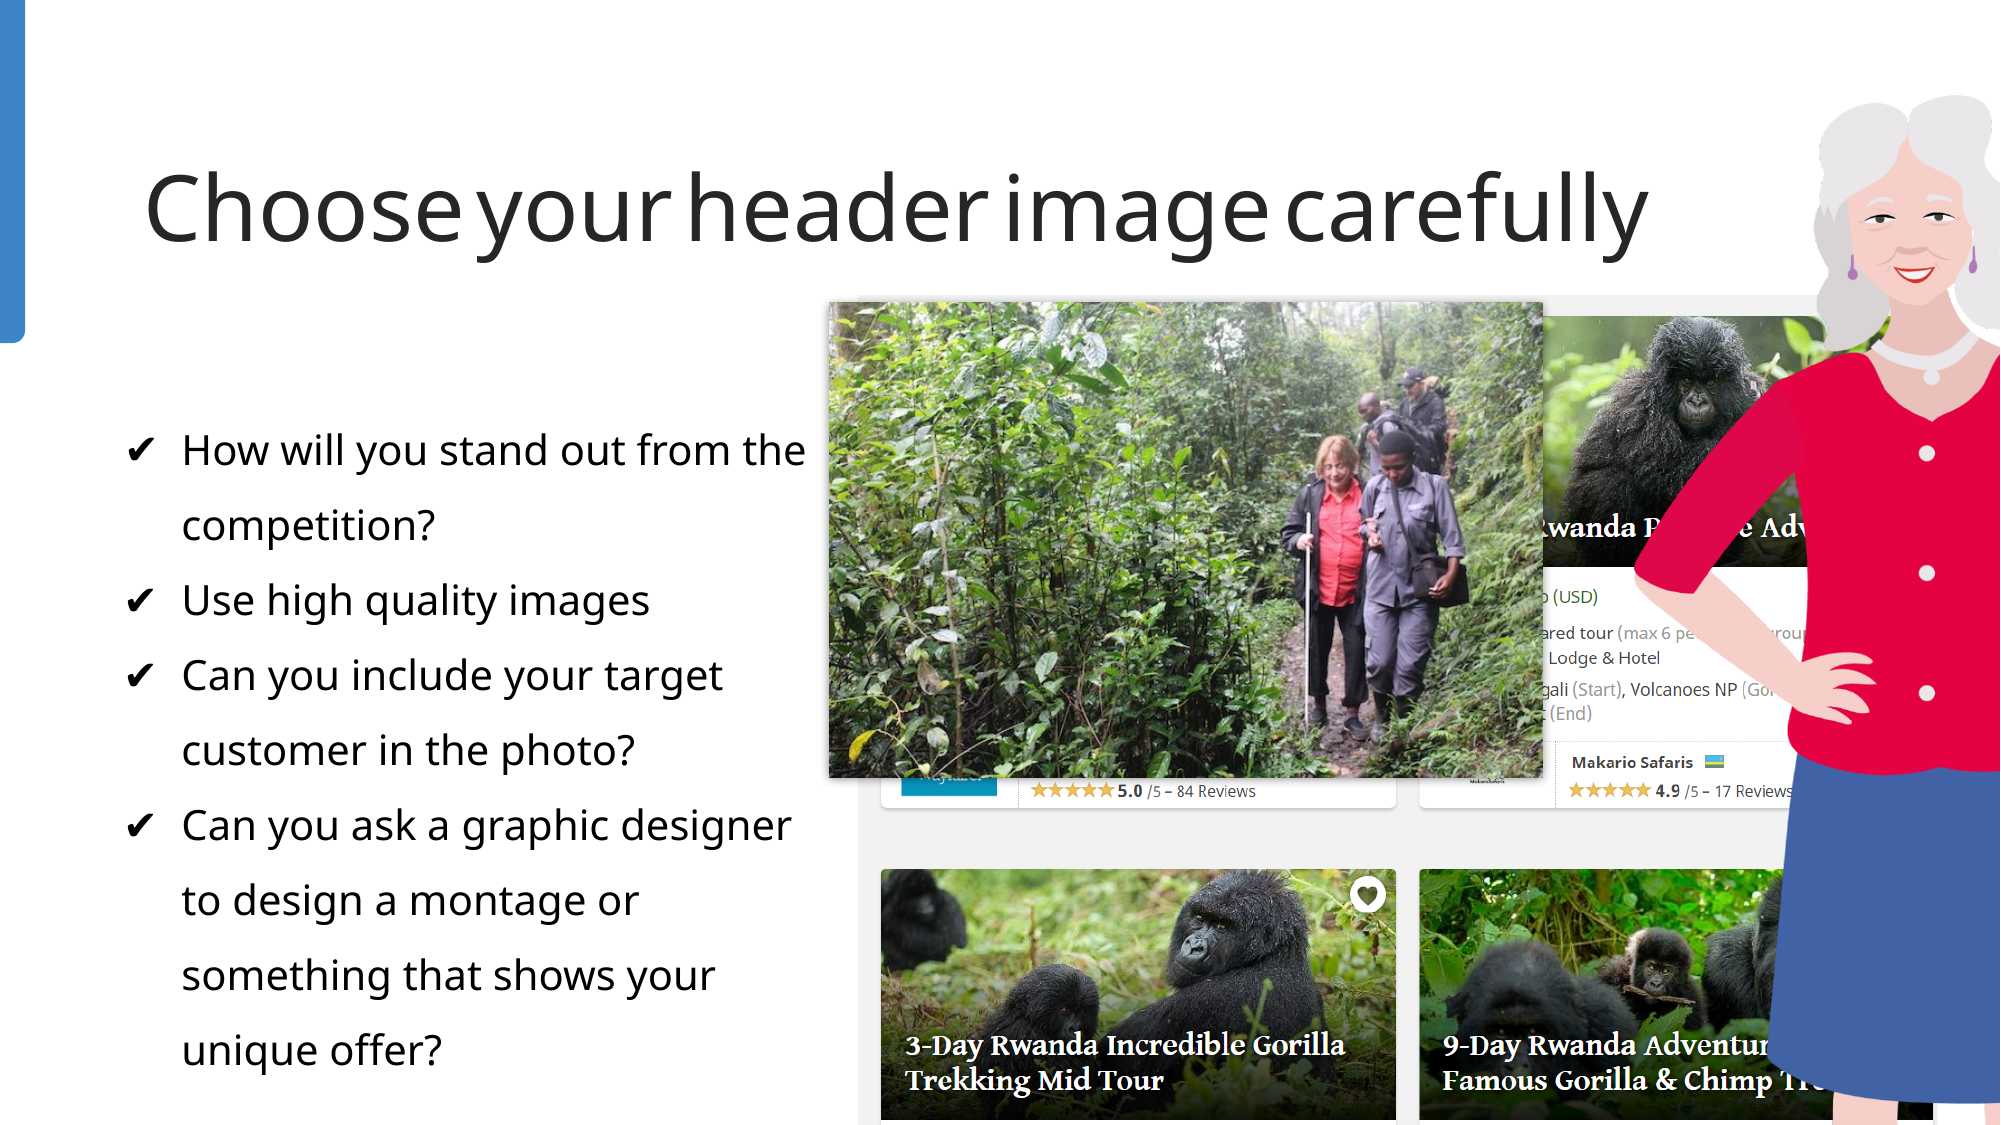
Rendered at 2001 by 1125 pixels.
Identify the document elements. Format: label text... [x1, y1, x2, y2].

title Choose your header image carefully [143, 161, 1629, 296]
picture [829, 94, 2000, 1125]
text_box How will you stand out from the competition? Use high quality images Can you include your target customer in the photo? Can you ask a graphic designer to design a montage or something that shows your unique offer? [91, 383, 843, 1089]
